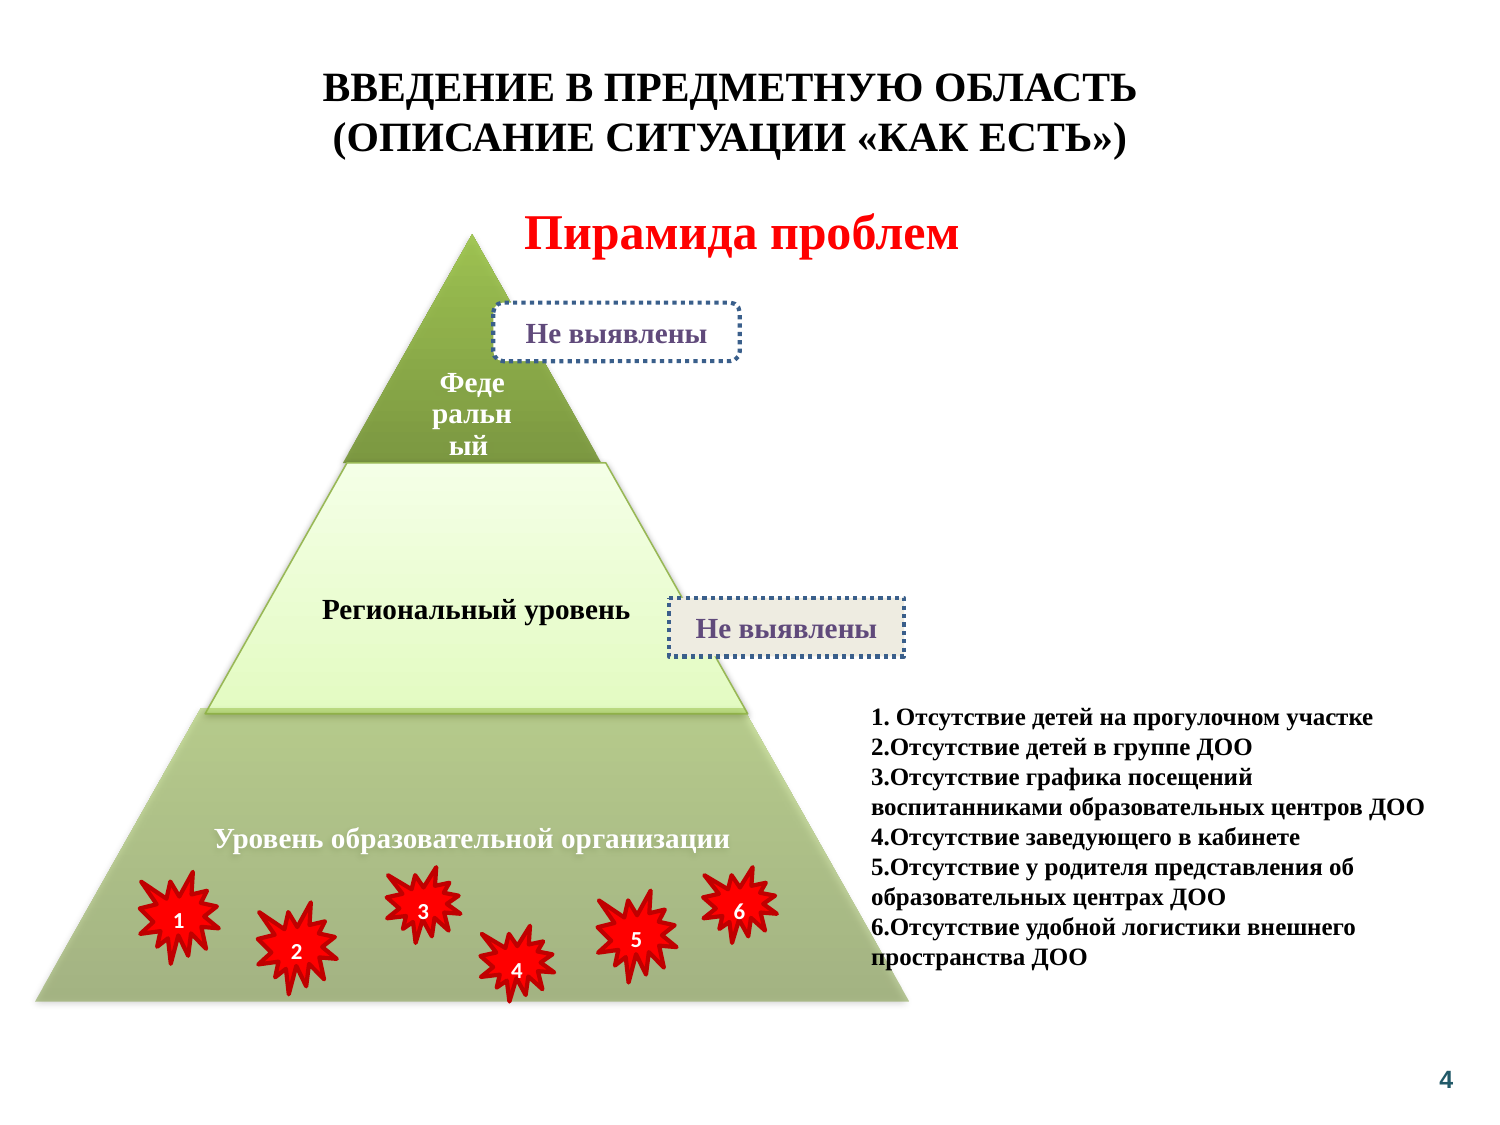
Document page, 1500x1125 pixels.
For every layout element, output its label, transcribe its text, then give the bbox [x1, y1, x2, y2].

text_box 1. Отсутствие детей на прогулочном участке Отсутствие детей в группе ДОО Отсутствие графика посещений воспитанниками образовательных центров ДОО Отсутствие заведующего в кабинете Отсутствие у родителя представления об образовательных центрах ДОО Отсутствие удобной логистики внешнего пространства ДОО [856, 693, 1443, 1023]
text_box Введение в предметную область (описание ситуации «как есть») [17, 66, 1443, 204]
title Пирамида проблем [29, 184, 1455, 276]
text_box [34, 234, 910, 1008]
slide_number 4 [1417, 1054, 1475, 1102]
